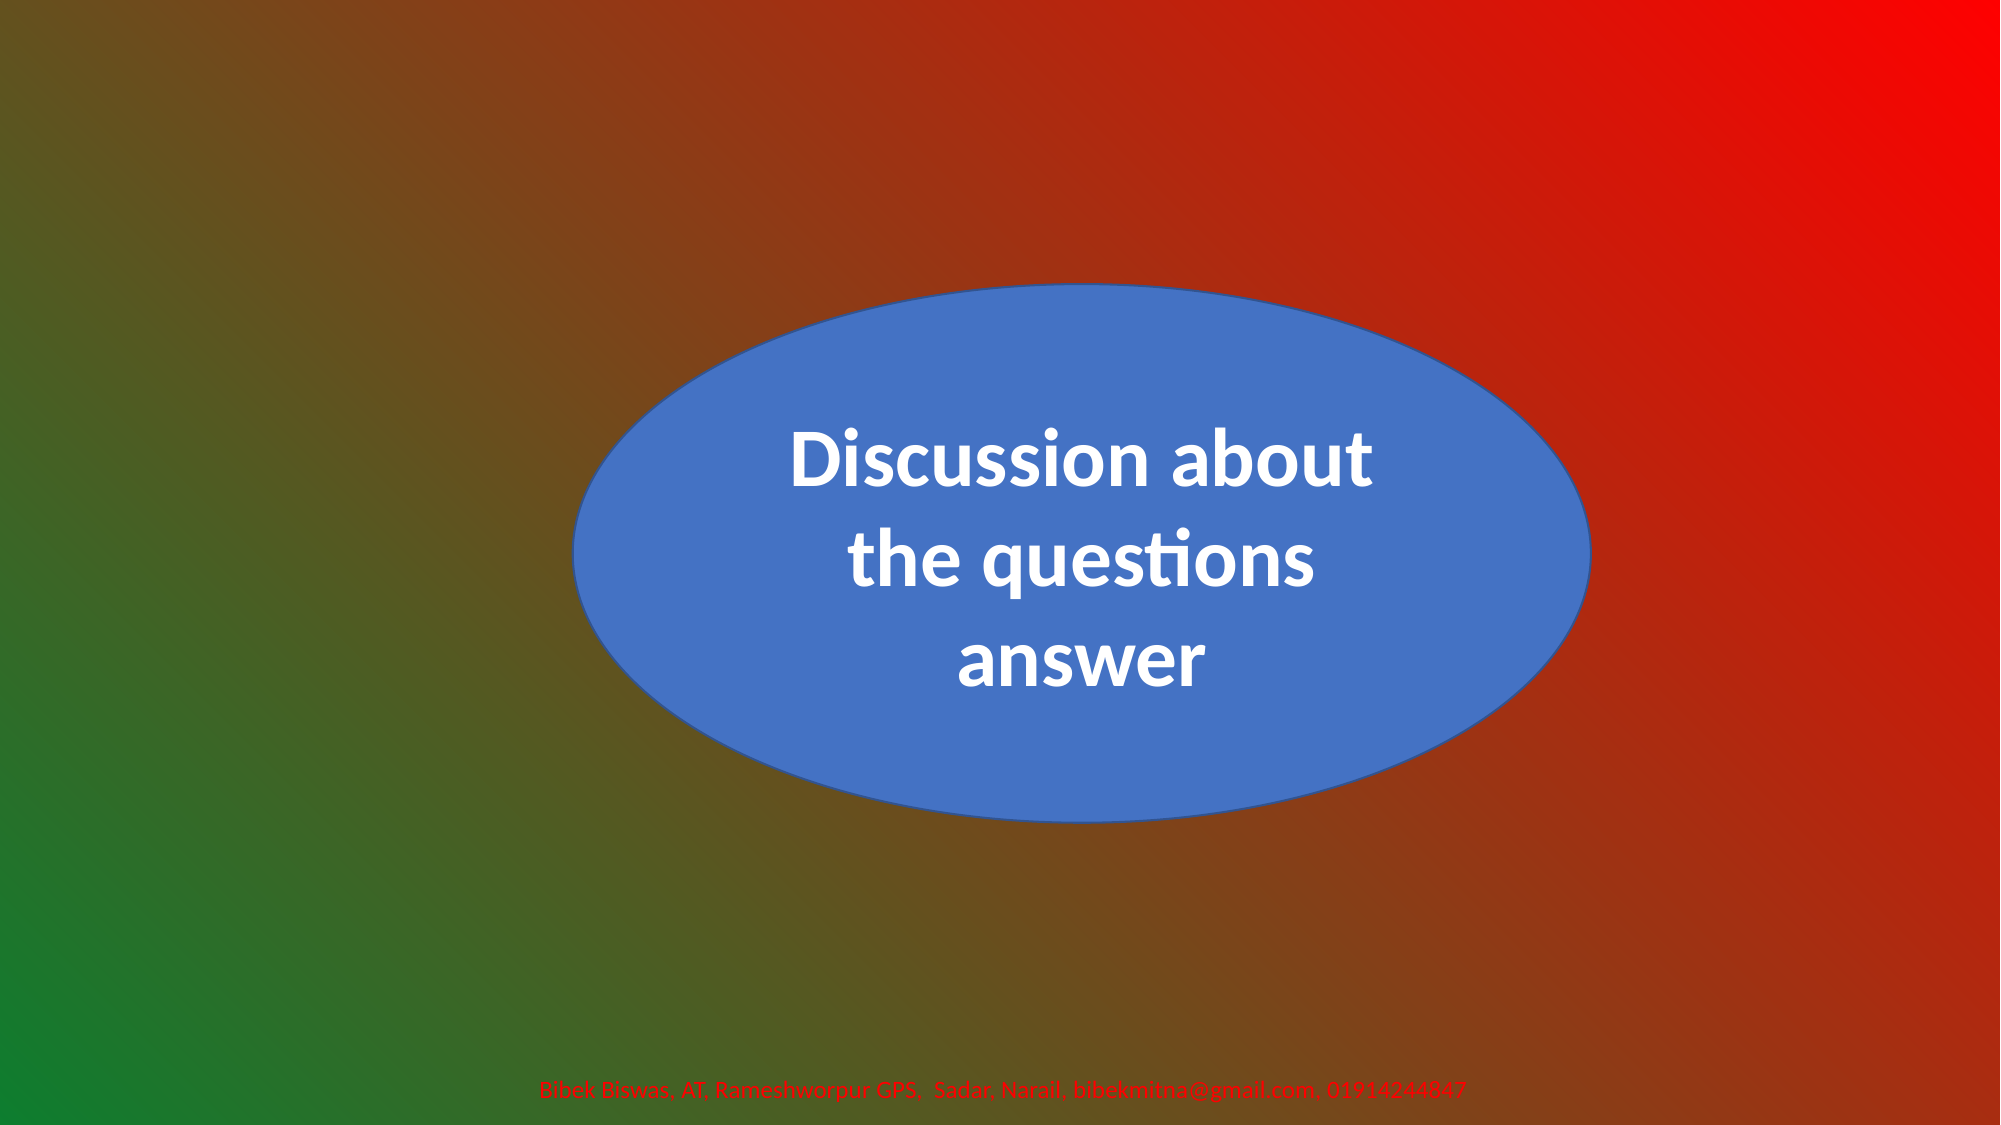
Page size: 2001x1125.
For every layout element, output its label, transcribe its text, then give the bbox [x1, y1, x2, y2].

text_box Discussion about the questions answer [571, 283, 1592, 824]
